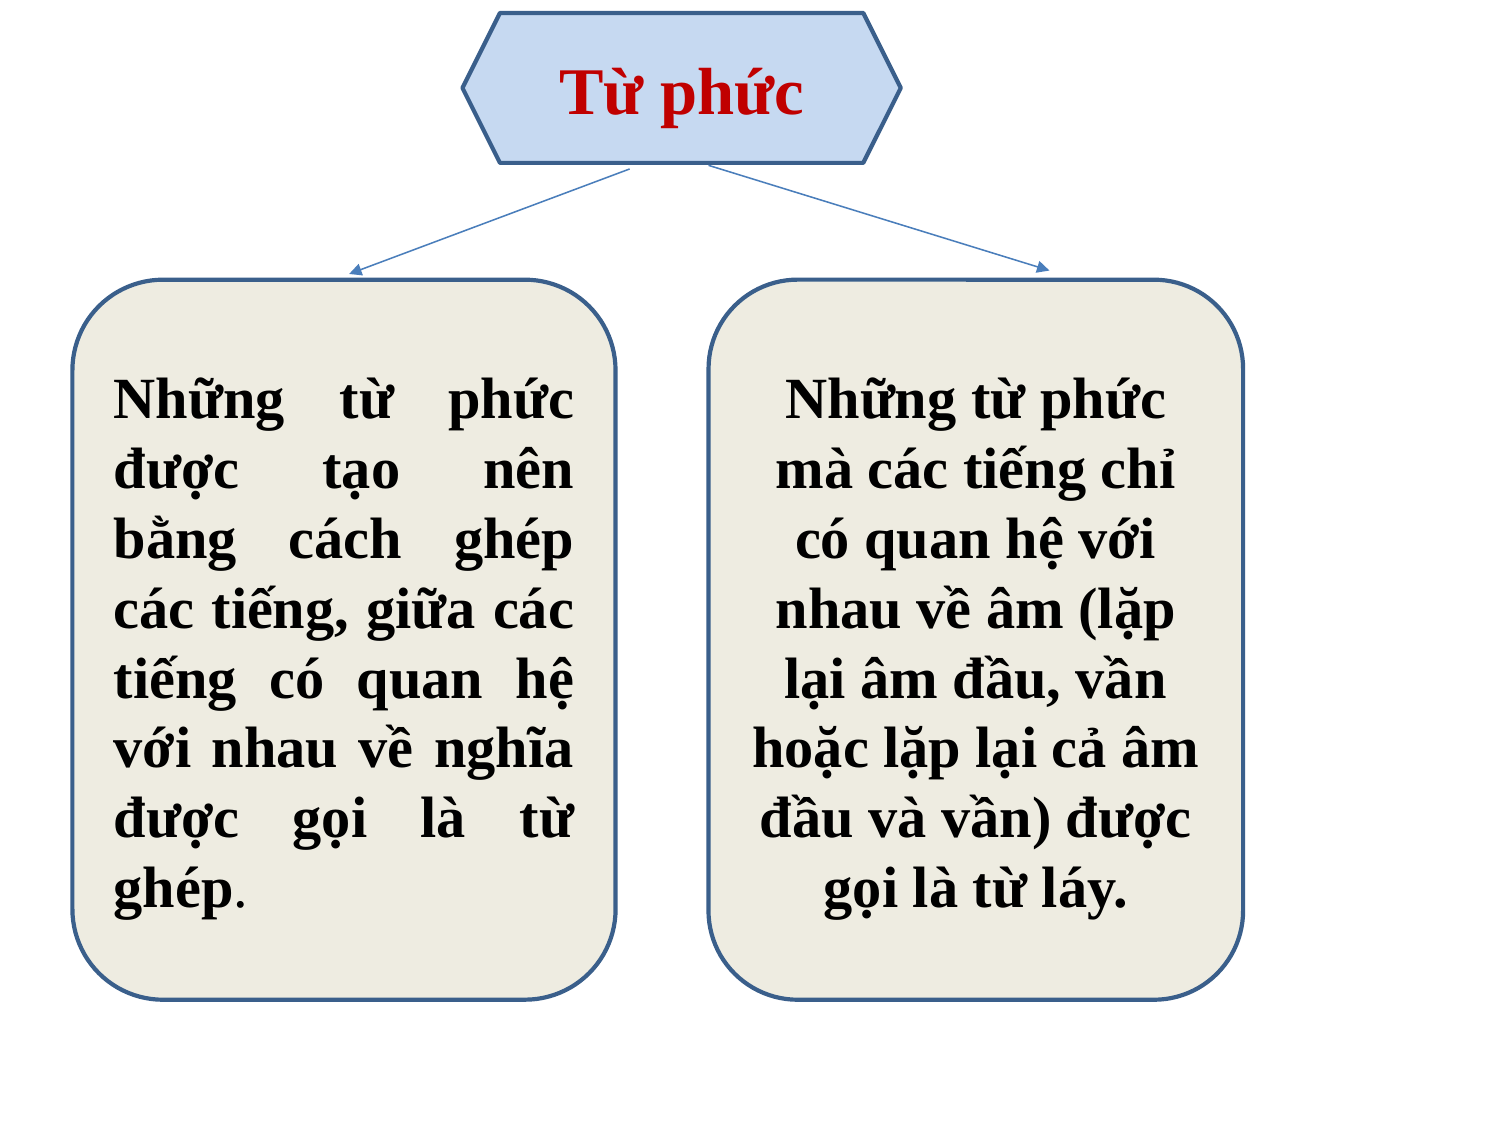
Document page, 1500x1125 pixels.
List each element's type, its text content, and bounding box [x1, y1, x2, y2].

text_box Những từ phức được tạo nên bằng cách ghép các tiếng, giữa các tiếng có quan hệ với nhau về nghĩa được gọi là từ ghép. [70, 277, 618, 1002]
text_box Những từ phức mà các tiếng chỉ có quan hệ với nhau về âm (lặp lại âm đầu, vần hoặc lặp lại cả âm đầu và vần) được gọi là từ láy. [706, 277, 1246, 1002]
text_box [708, 165, 1050, 271]
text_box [348, 168, 630, 275]
text_box Từ phức [460, 10, 903, 165]
